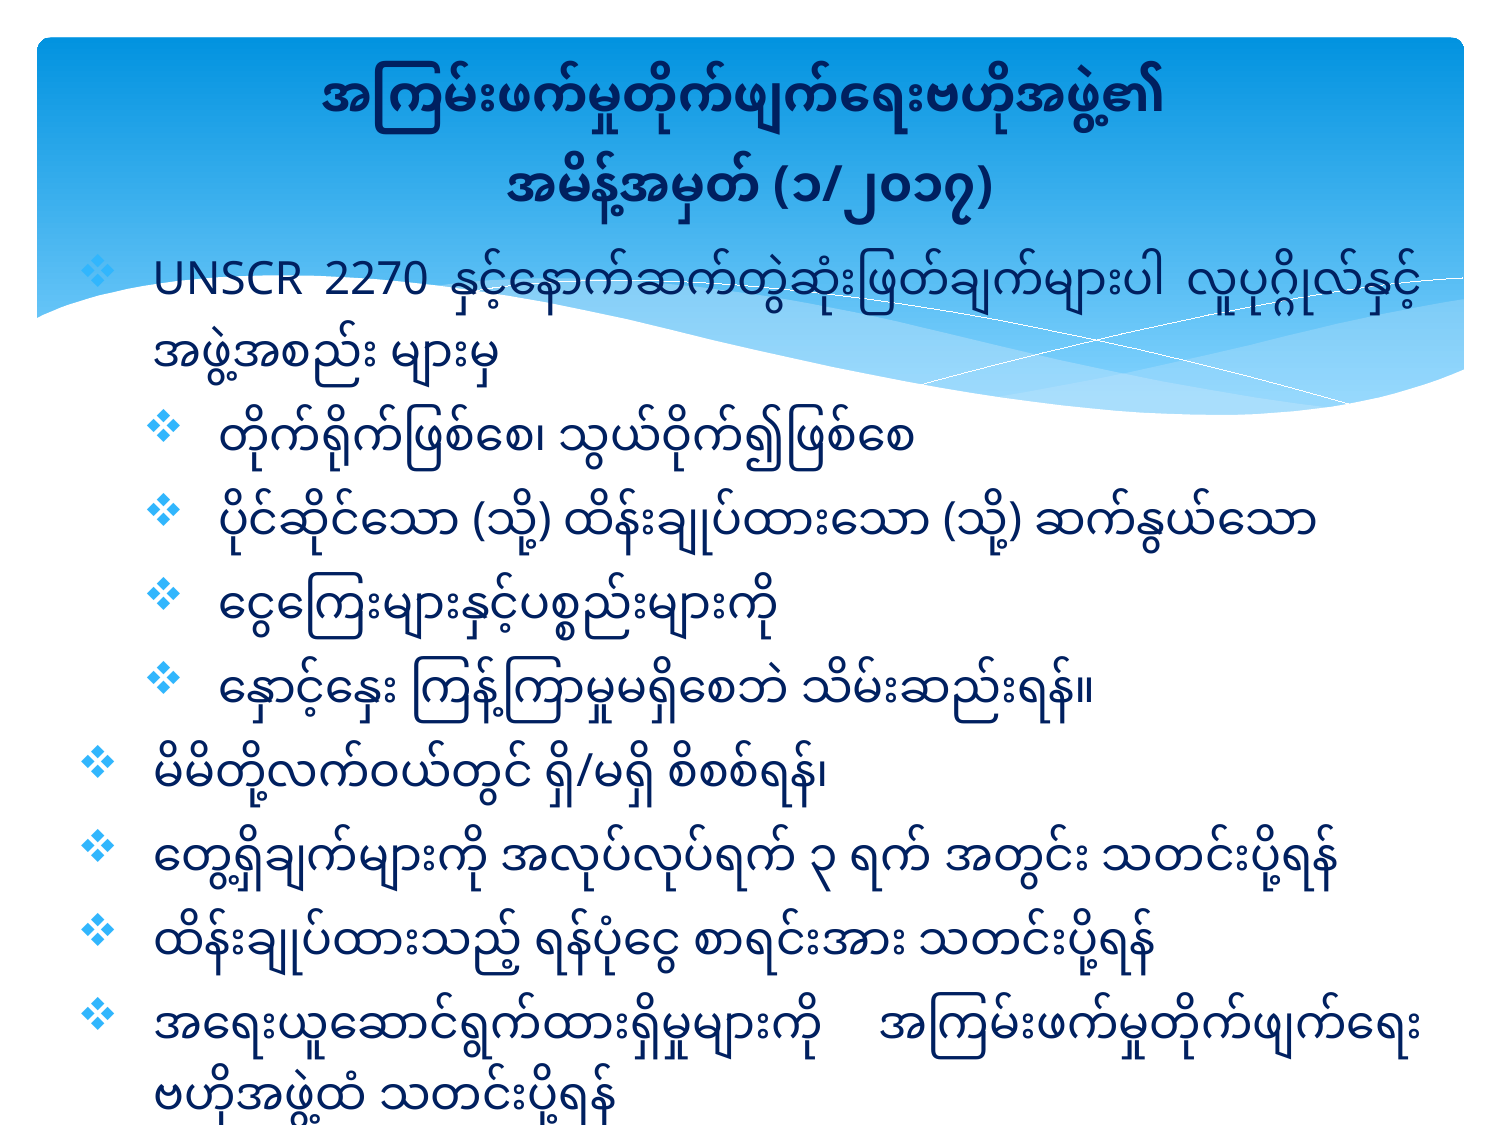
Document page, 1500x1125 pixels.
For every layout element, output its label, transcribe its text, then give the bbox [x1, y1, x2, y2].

list UNSCR 2270 နှင့်နောက်ဆက်တွဲဆုံးဖြတ်ချက်များပါ လူပုဂ္ဂိုလ်နှင့် အဖွဲ့အစည်း များမှ တိုက်ရိုက်ဖြစ်စေ၊ သွယ်ဝိုက်၍ဖြစ်စေ ပိုင်ဆိုင်သော (သို့) ထိန်းချုပ်ထားသော (သို့) ဆက်နွယ်သော ငွေကြေးများနှင့်ပစ္စည်းများကို နှောင့်နှေး ကြန့်ကြာမှုမရှိစေဘဲ သိမ်းဆည်းရန်။ မိမိတို့လက်ဝယ်တွင် ရှိ/မရှိ စိစစ်ရန်၊ တွေ့ရှိချက်များကို အလုပ်လုပ်ရက် ၃ ရက် အတွင်း သတင်းပို့ရန် ထိန်းချုပ်ထားသည့် ရန်ပုံငွေ စာရင်းအား သတင်းပို့ရန် အရေးယူဆောင်ရွက်ထားရှိမှုများကို အကြမ်းဖက်မှုတိုက်ဖျက်ရေးဗဟိုအဖွဲ့ထံ သတင်းပို့ရန် [62, 224, 1438, 1125]
title အကြမ်းဖက်မှုတိုက်ဖျက်ရေးဗဟိုအဖွဲ့၏ အမိန့်အမှတ် (၁/၂၀၁၇) [75, 62, 1425, 180]
